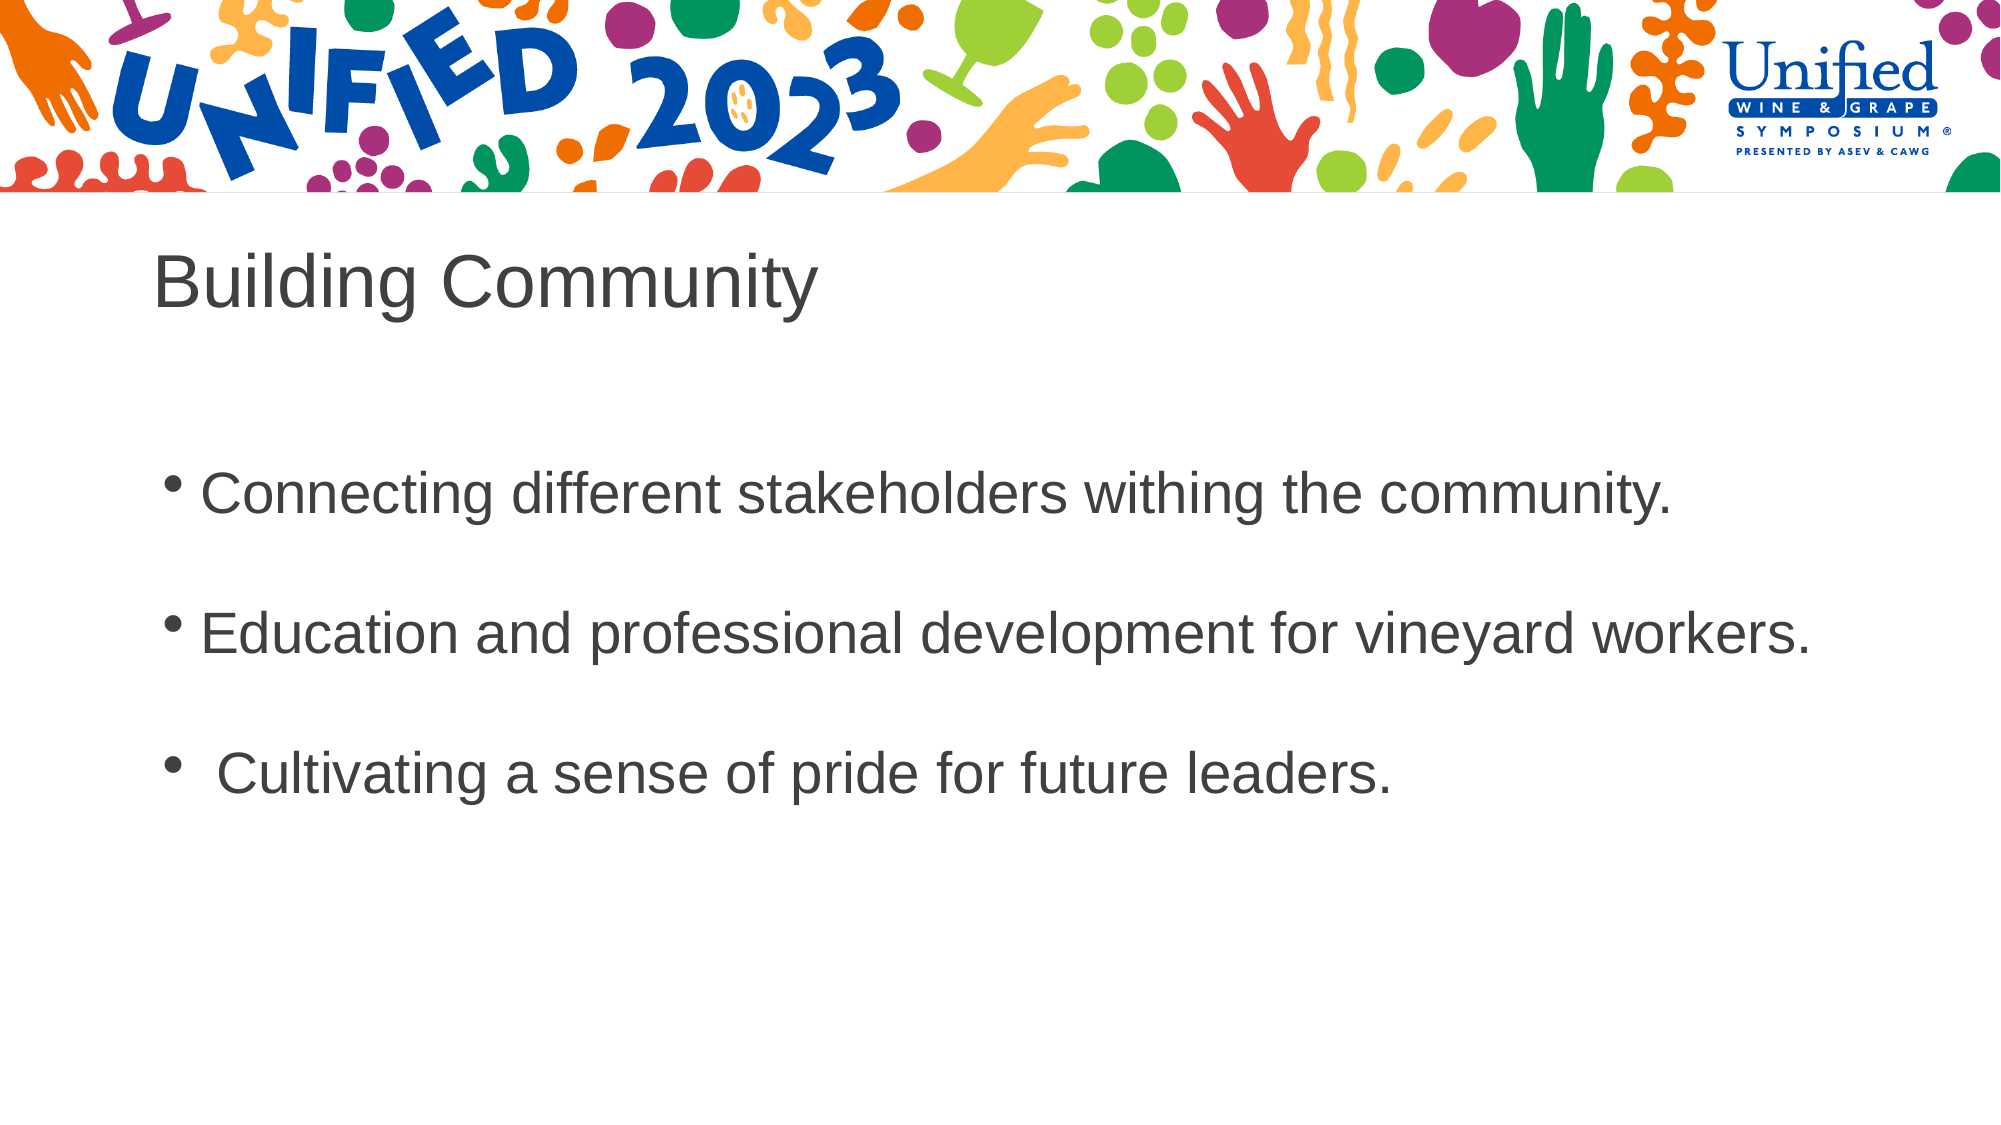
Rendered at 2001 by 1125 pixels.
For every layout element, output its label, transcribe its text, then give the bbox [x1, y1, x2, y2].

text_box Connecting different stakeholders withing the community. Education and professional development for vineyard workers. Cultivating a sense of pride for future leaders. [150, 412, 1963, 954]
picture [0, 0, 2001, 1125]
text_box Building Community [137, 224, 1306, 330]
